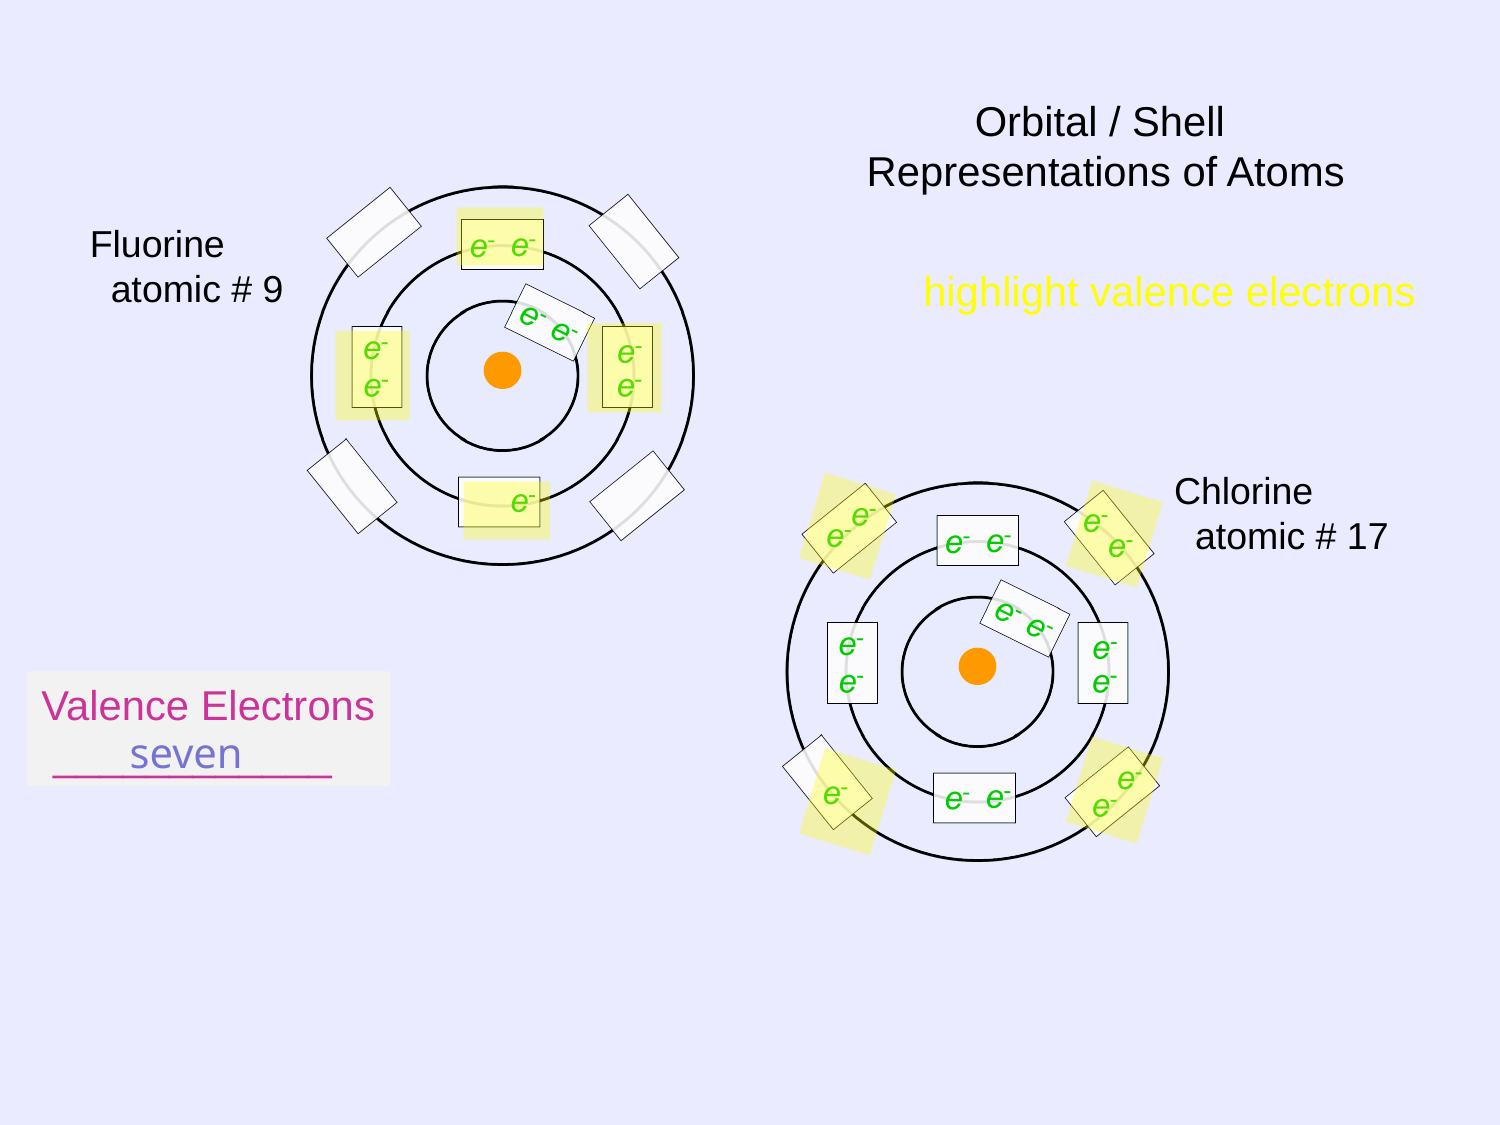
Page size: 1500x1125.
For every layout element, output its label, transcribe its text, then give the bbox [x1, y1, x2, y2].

picture [306, 185, 695, 566]
text_box [821, 471, 856, 481]
text_box Chlorine atomic # 17 [1159, 459, 1404, 565]
text_box highlight valence electrons [908, 257, 1431, 323]
picture [781, 481, 1170, 862]
text_box Valence Electrons ____________ [26, 671, 391, 787]
text_box Orbital / Shell Representations of Atoms [851, 87, 1360, 203]
text_box seven [114, 719, 258, 784]
text_box Fluorine atomic # 9 [75, 212, 299, 318]
